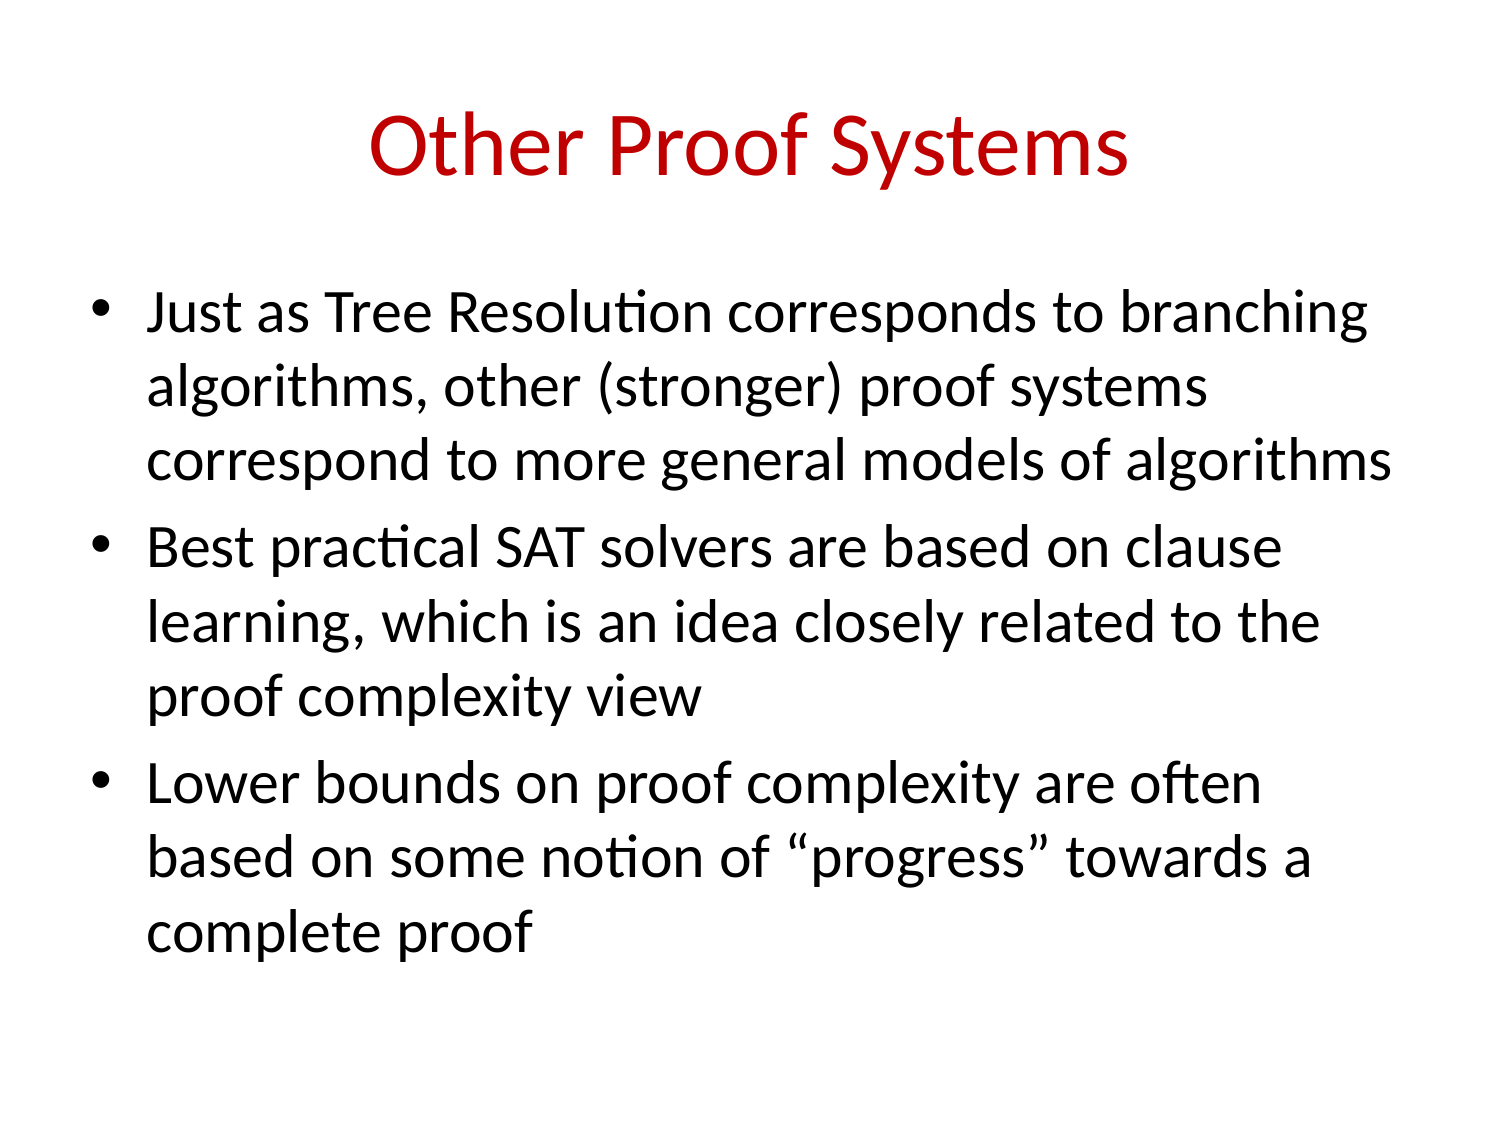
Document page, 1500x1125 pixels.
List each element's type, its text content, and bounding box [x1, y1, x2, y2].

title Other Proof Systems [74, 44, 1426, 233]
list Just as Tree Resolution corresponds to branching algorithms, other (stronger) proof systems correspond to more general models of algorithms Best practical SAT solvers are based on clause learning, which is an idea closely related to the proof complexity view Lower bounds on proof complexity are often based on some notion of “progress” towards a complete proof [74, 262, 1426, 1006]
